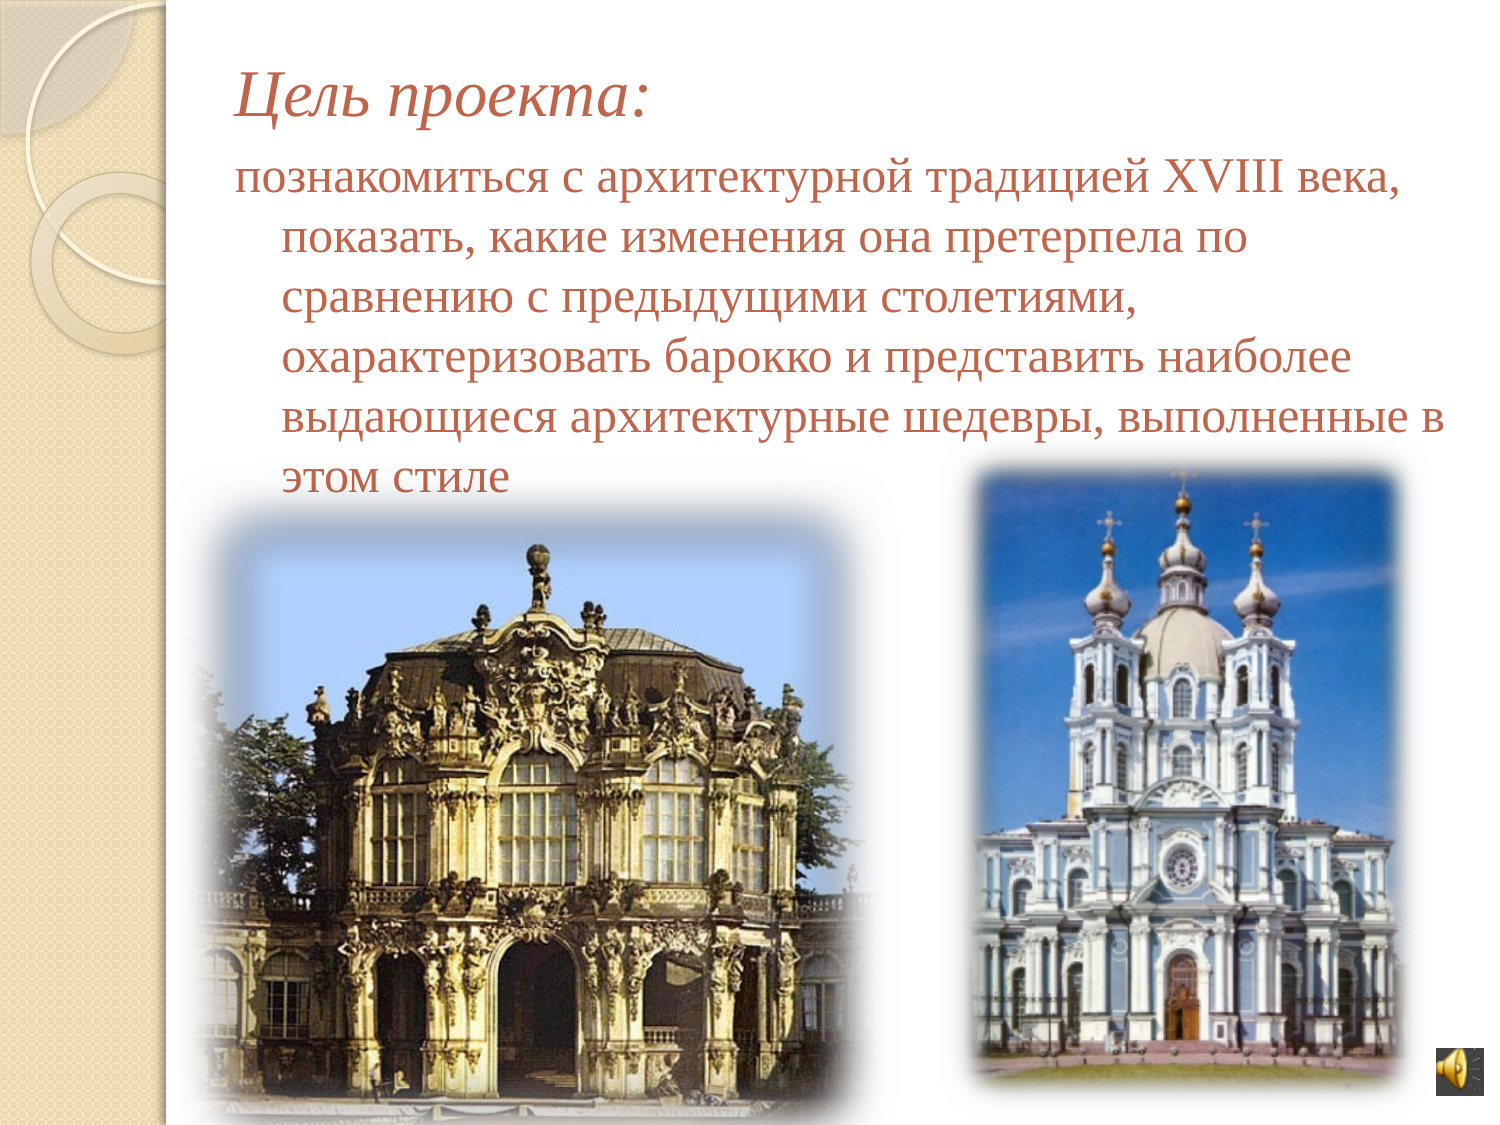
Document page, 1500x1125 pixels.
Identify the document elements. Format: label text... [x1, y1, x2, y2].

picture [1434, 1046, 1486, 1098]
picture [182, 479, 884, 1125]
picture [962, 455, 1413, 1098]
list Цель проекта: познакомиться с архитектурной традицией XVIII века, показать, какие изменения она претерпела по сравнению с предыдущими столетиями, охарактеризовать барокко и представить наиболее выдающиеся архитектурные шедевры, выполненные в этом стиле [206, 42, 1466, 1071]
